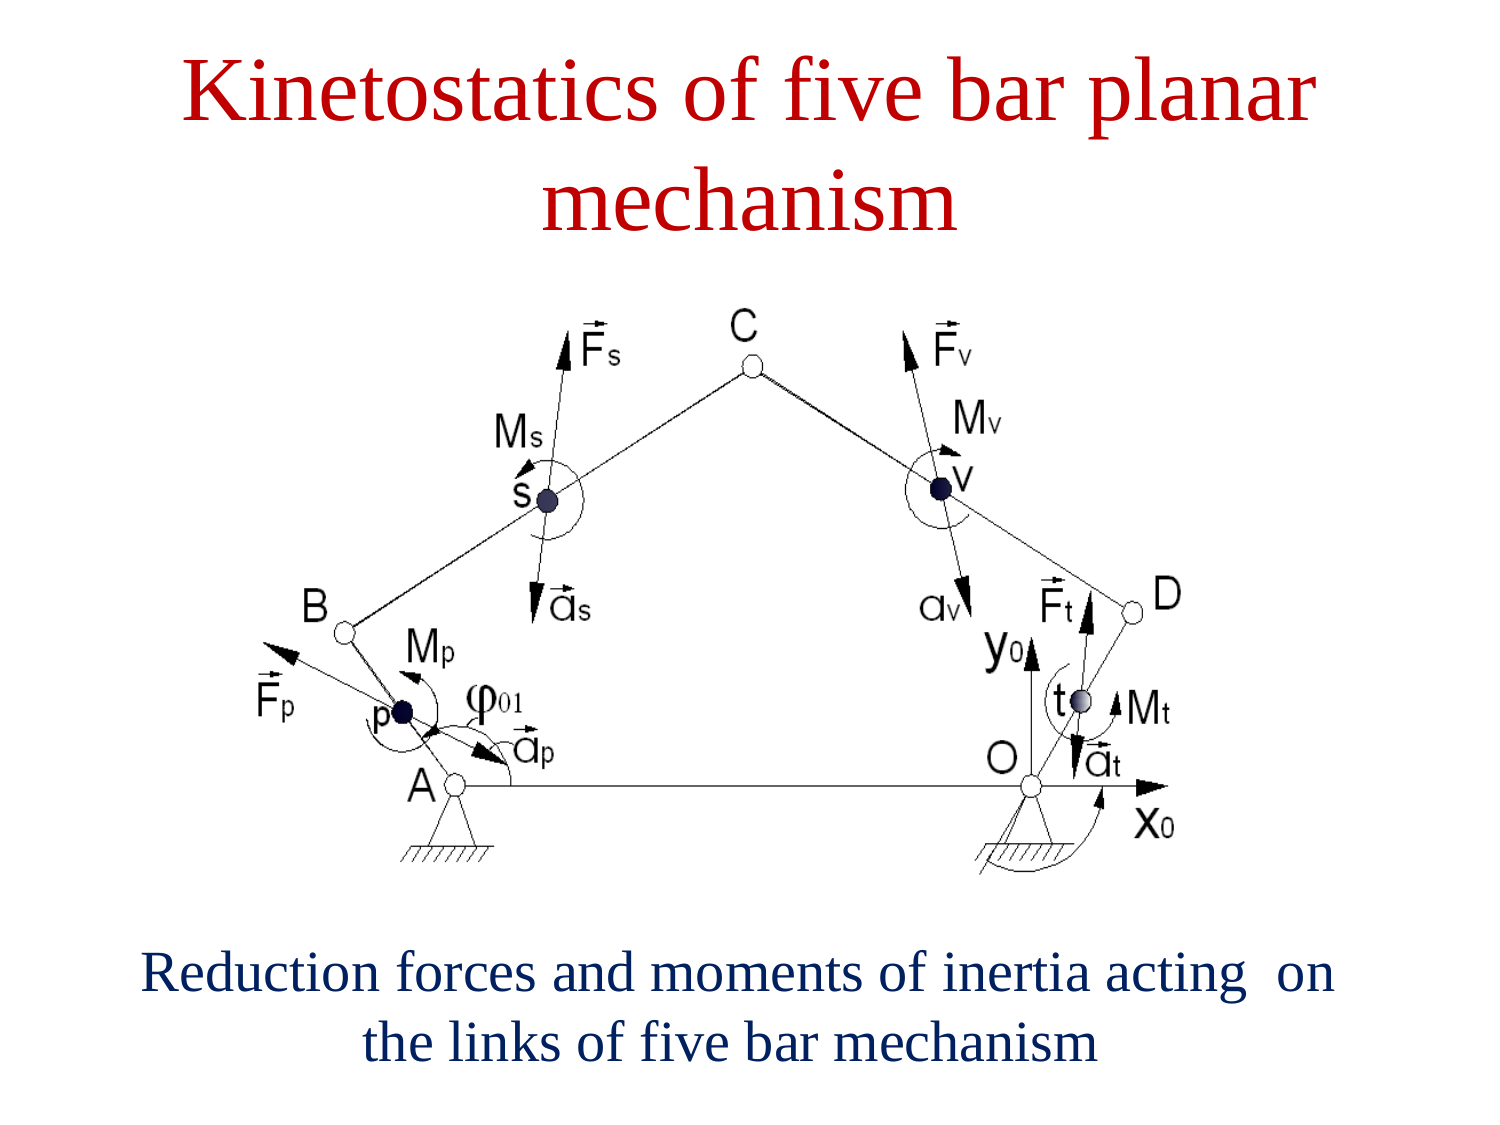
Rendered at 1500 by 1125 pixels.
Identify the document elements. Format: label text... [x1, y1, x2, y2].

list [198, 273, 1255, 891]
text_box Reduction forces and moments of inertia acting on the links of five bar mechanism [105, 925, 1372, 1081]
title Kinetostatics of five bar planar mechanism [74, 44, 1426, 233]
